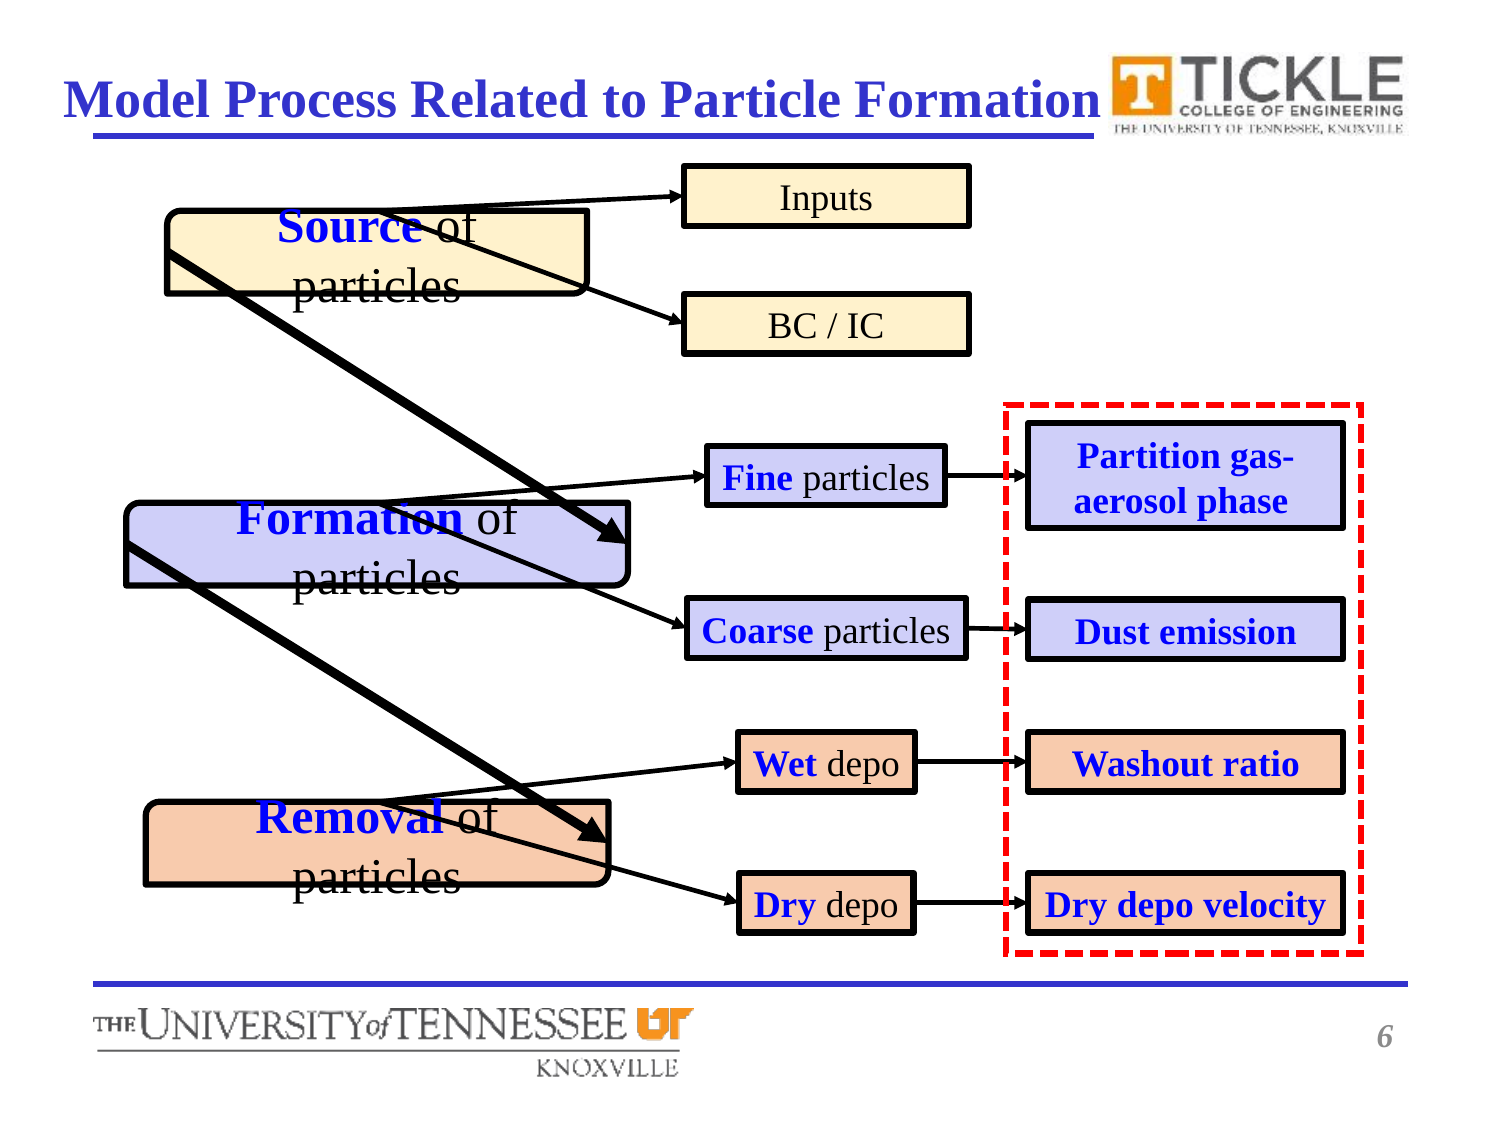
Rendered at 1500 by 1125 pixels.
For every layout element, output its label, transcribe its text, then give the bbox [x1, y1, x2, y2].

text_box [632, 195, 684, 252]
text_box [632, 843, 684, 903]
picture [93, 1008, 694, 1080]
slide_number 6 [1070, 1003, 1409, 1064]
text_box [632, 475, 684, 544]
text_box Formation of particles [126, 502, 573, 586]
text_box Source of particles [167, 210, 583, 294]
text_box [1005, 404, 1362, 954]
text_box Inputs [683, 166, 969, 226]
picture [1121, 52, 1409, 136]
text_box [632, 544, 684, 629]
title Model Process Related to Particle Formation [48, 52, 1121, 136]
text_box Fine particles [707, 445, 946, 506]
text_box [632, 252, 684, 324]
text_box Dry depo [738, 872, 914, 933]
text_box Source of particles [393, 210, 588, 285]
text_box BC / IC [683, 293, 969, 354]
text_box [632, 761, 684, 843]
text_box Formation of particles [391, 502, 628, 586]
text_box Wet depo [737, 731, 915, 792]
text_box Coarse particles [686, 598, 966, 658]
text_box Removal of particles [145, 801, 609, 885]
